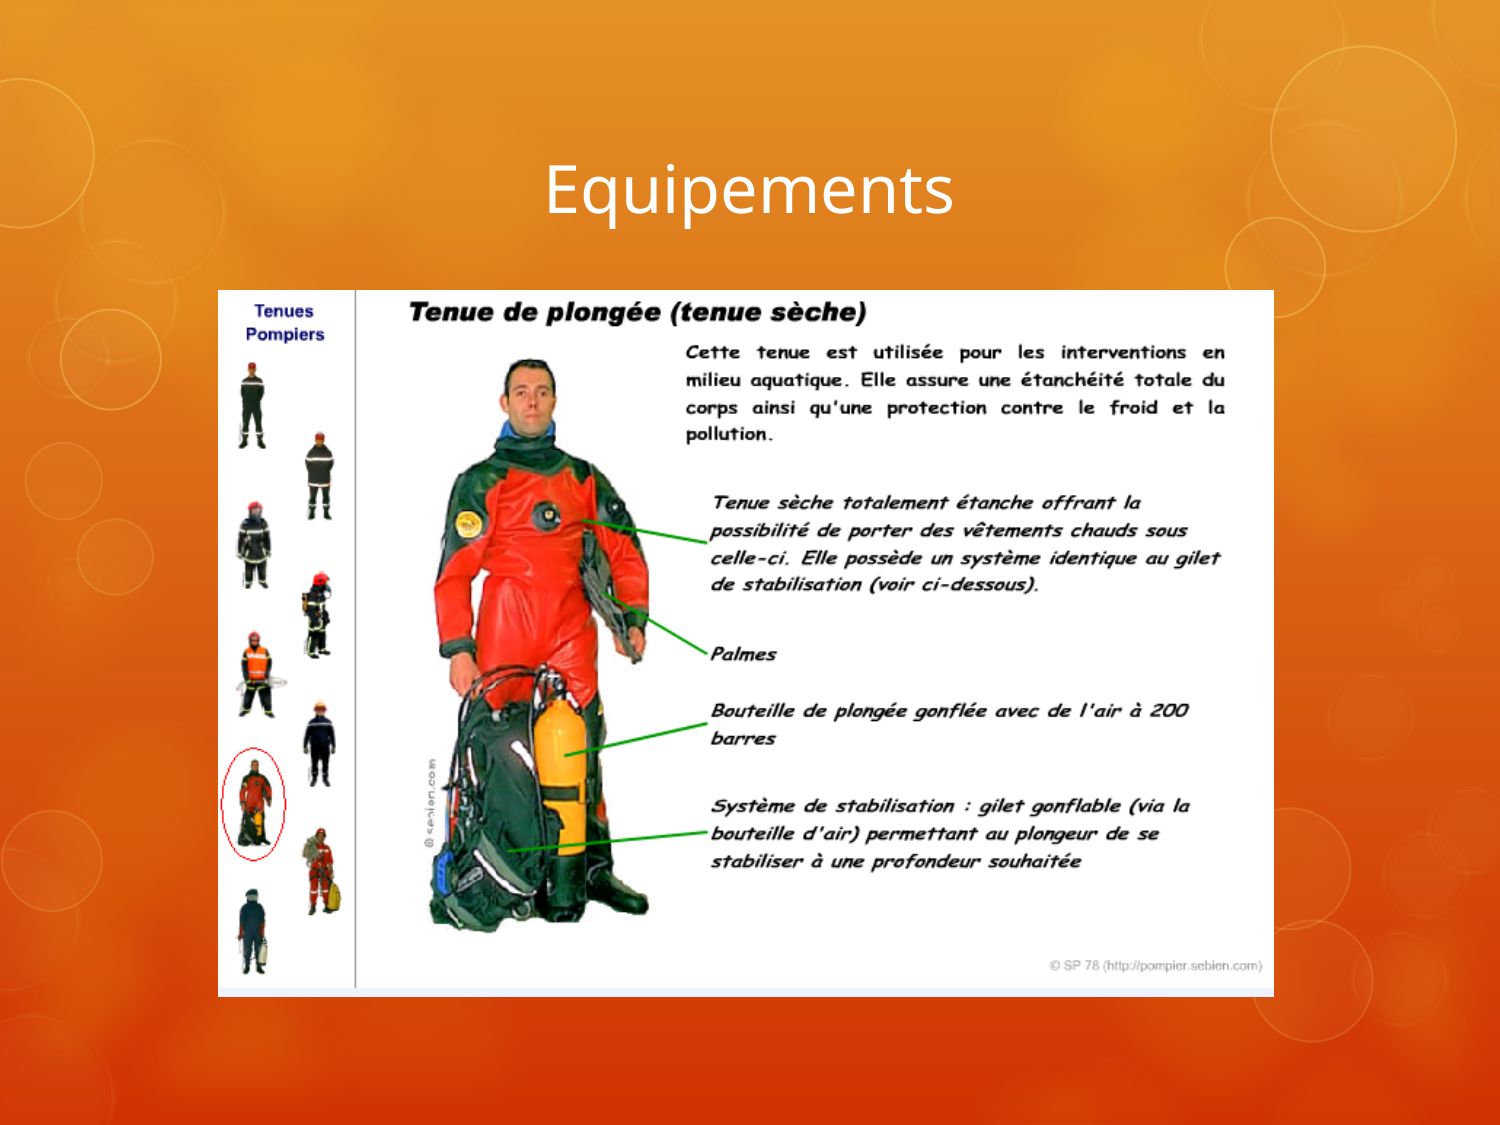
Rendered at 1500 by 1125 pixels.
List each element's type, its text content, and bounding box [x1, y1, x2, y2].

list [217, 290, 1274, 998]
title Equipements [165, 110, 1335, 263]
